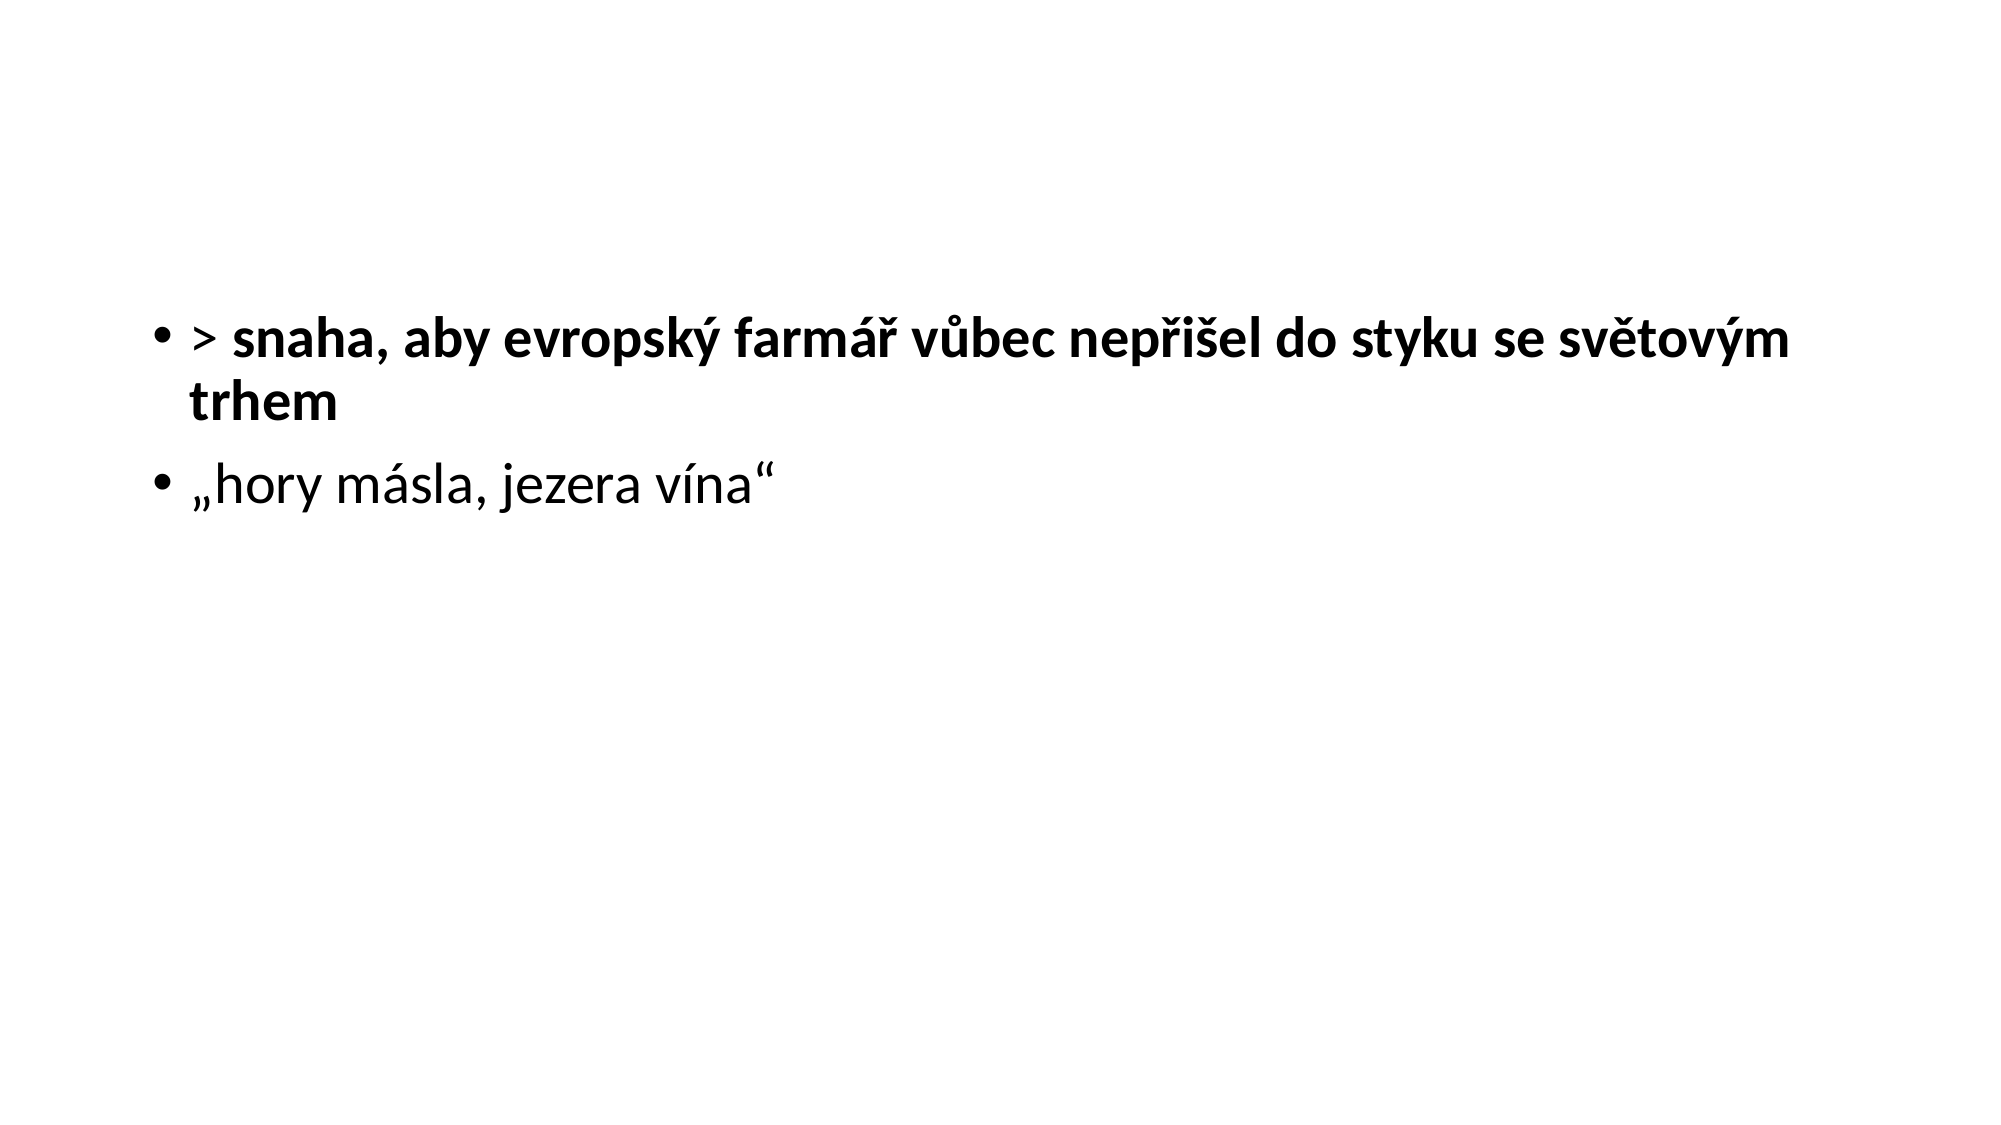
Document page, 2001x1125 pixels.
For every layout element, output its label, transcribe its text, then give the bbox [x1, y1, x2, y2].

list > snaha, aby evropský farmář vůbec nepřišel do styku se světovým trhem „hory másla, jezera vína“ [137, 299, 1863, 1014]
